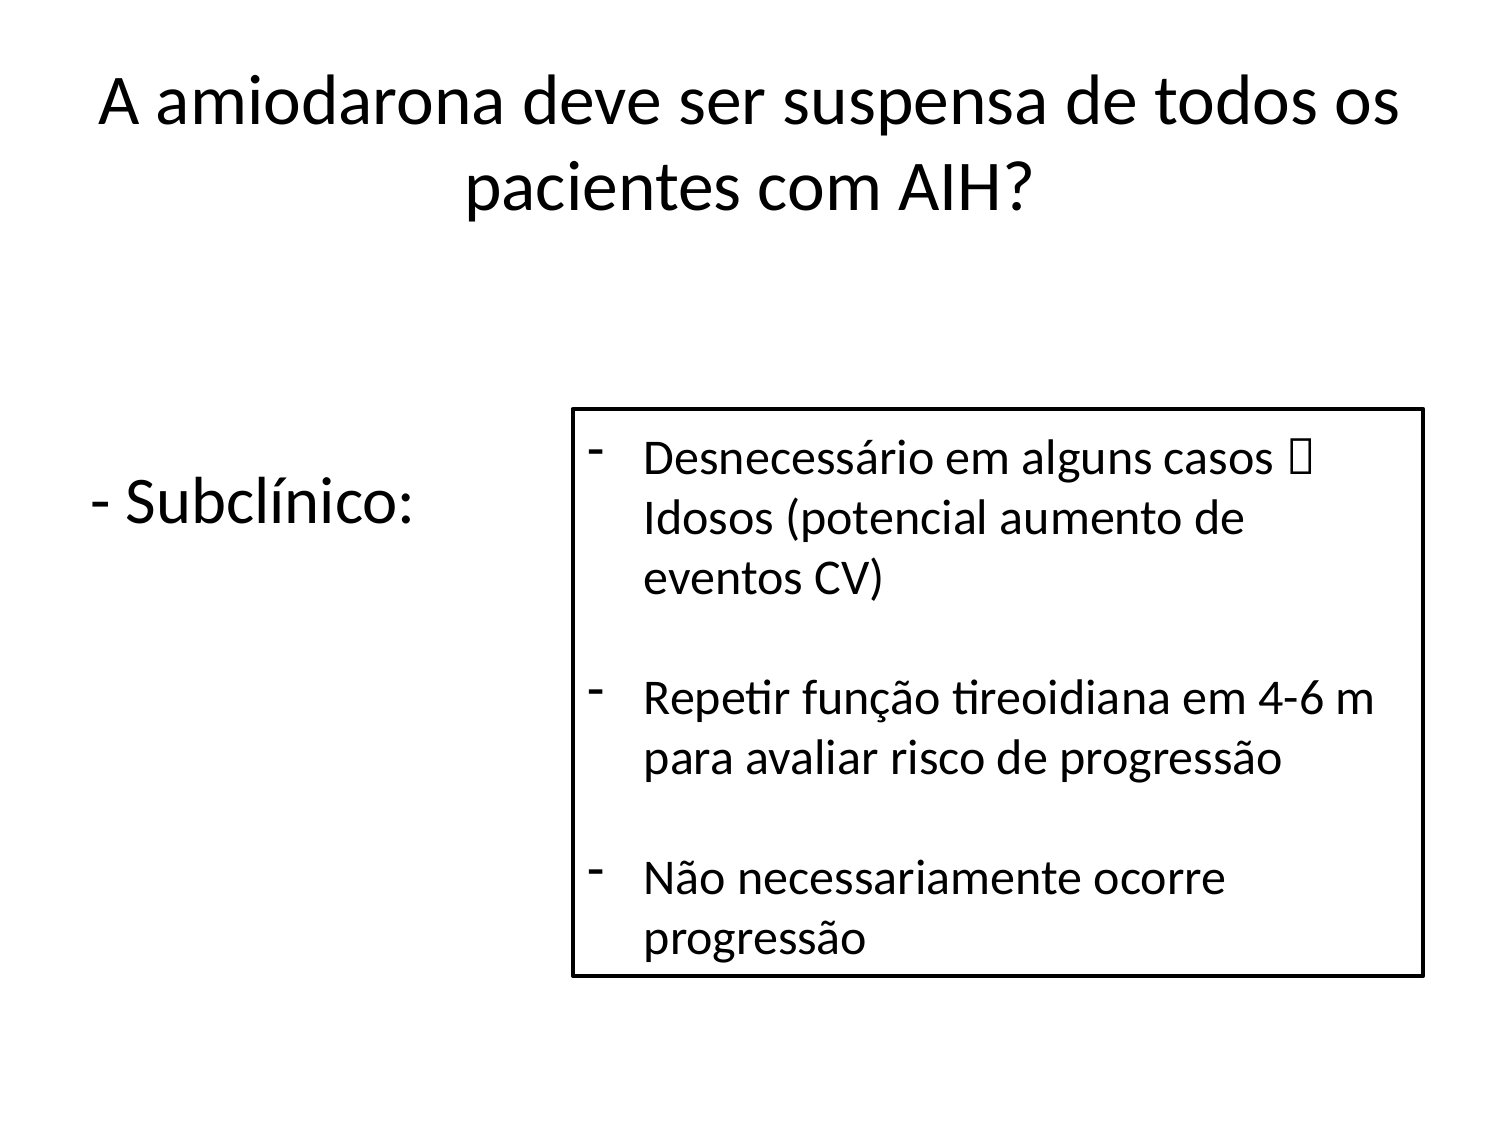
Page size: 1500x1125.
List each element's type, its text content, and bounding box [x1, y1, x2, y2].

text_box Desnecessário em alguns casos  Idosos (potencial aumento de eventos CV) Repetir função tireoidiana em 4-6 m para avaliar risco de progressão Não necessariamente ocorre progressão [571, 407, 1425, 978]
list - Subclínico: [75, 262, 1425, 1005]
title A amiodarona deve ser suspensa de todos os pacientes com AIH? [75, 45, 1425, 233]
